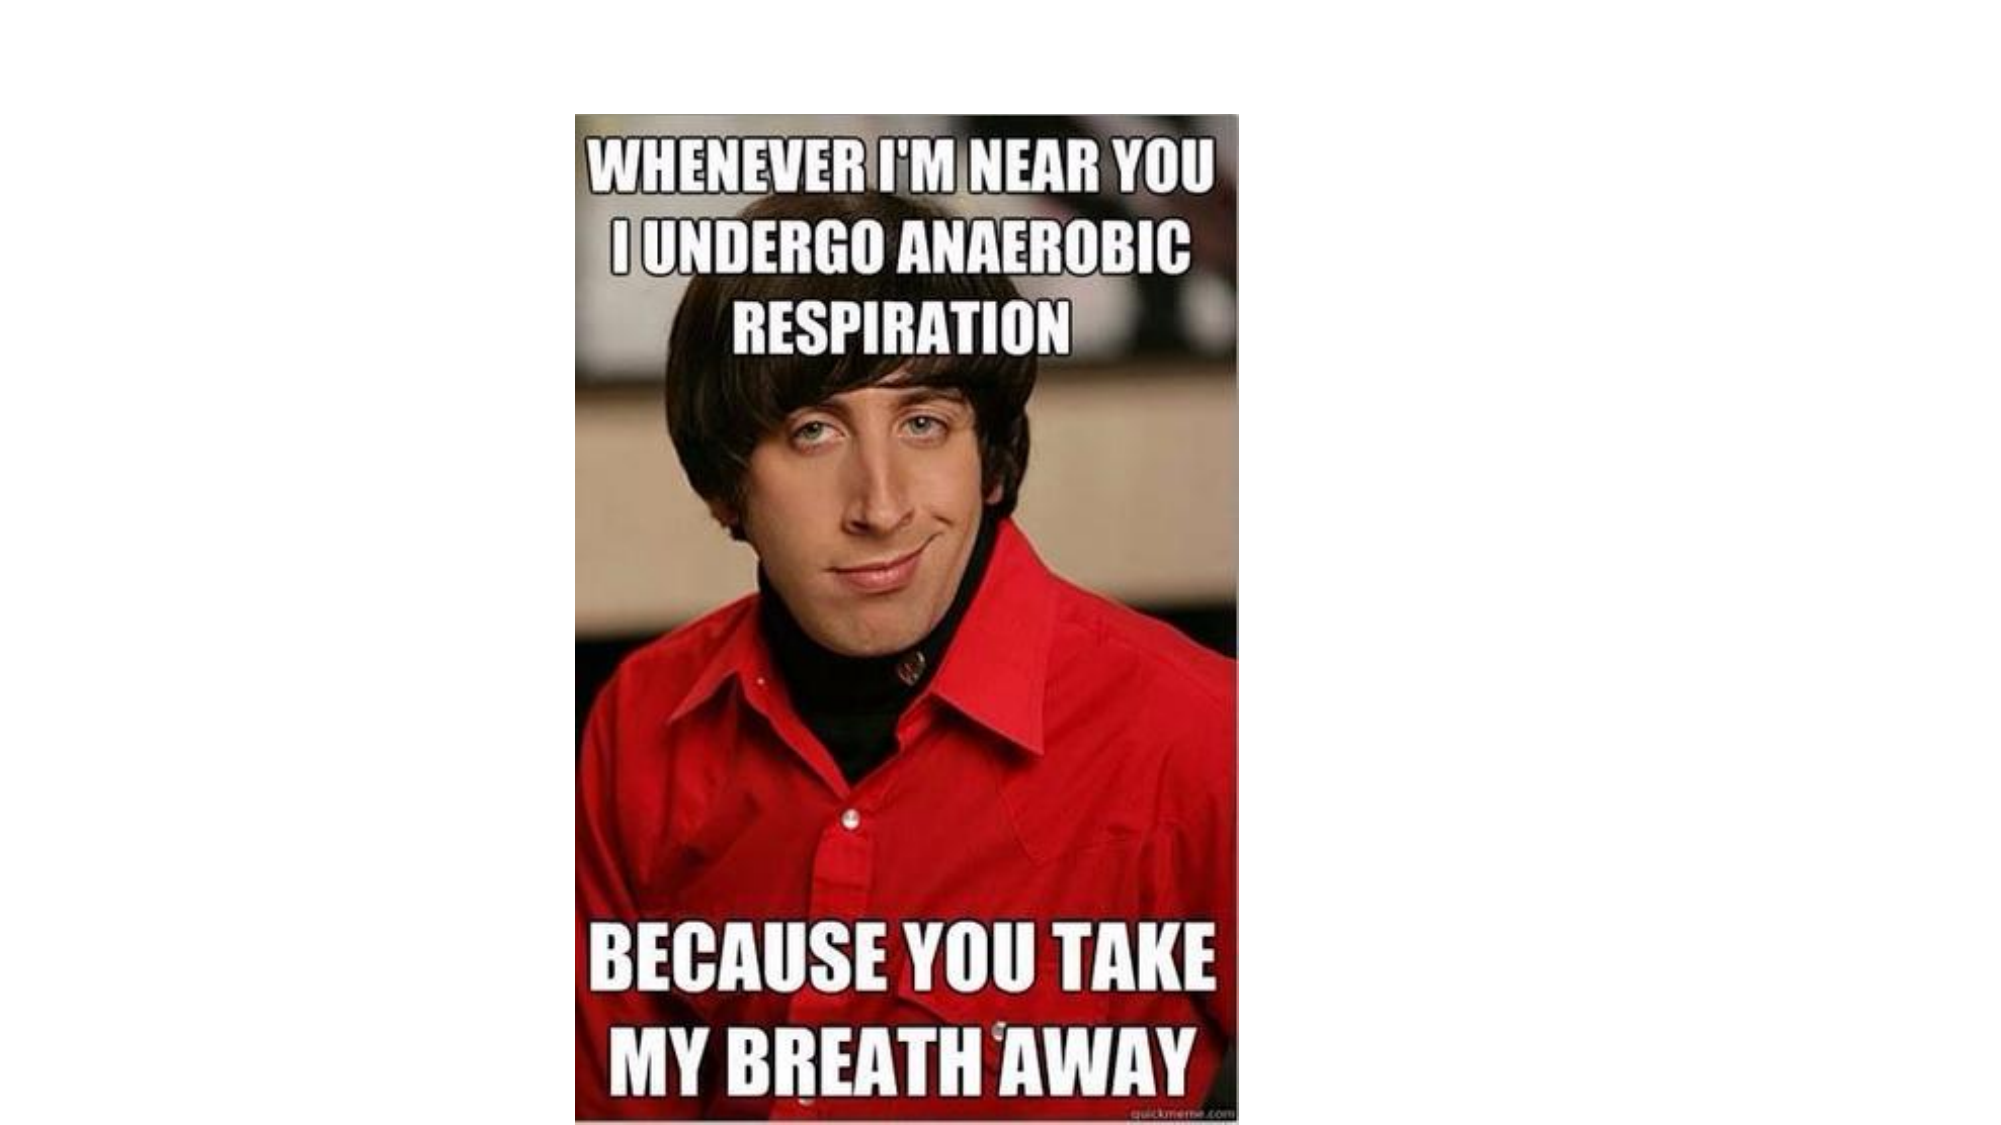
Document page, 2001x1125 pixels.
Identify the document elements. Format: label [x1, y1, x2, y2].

list [575, 114, 1239, 1125]
